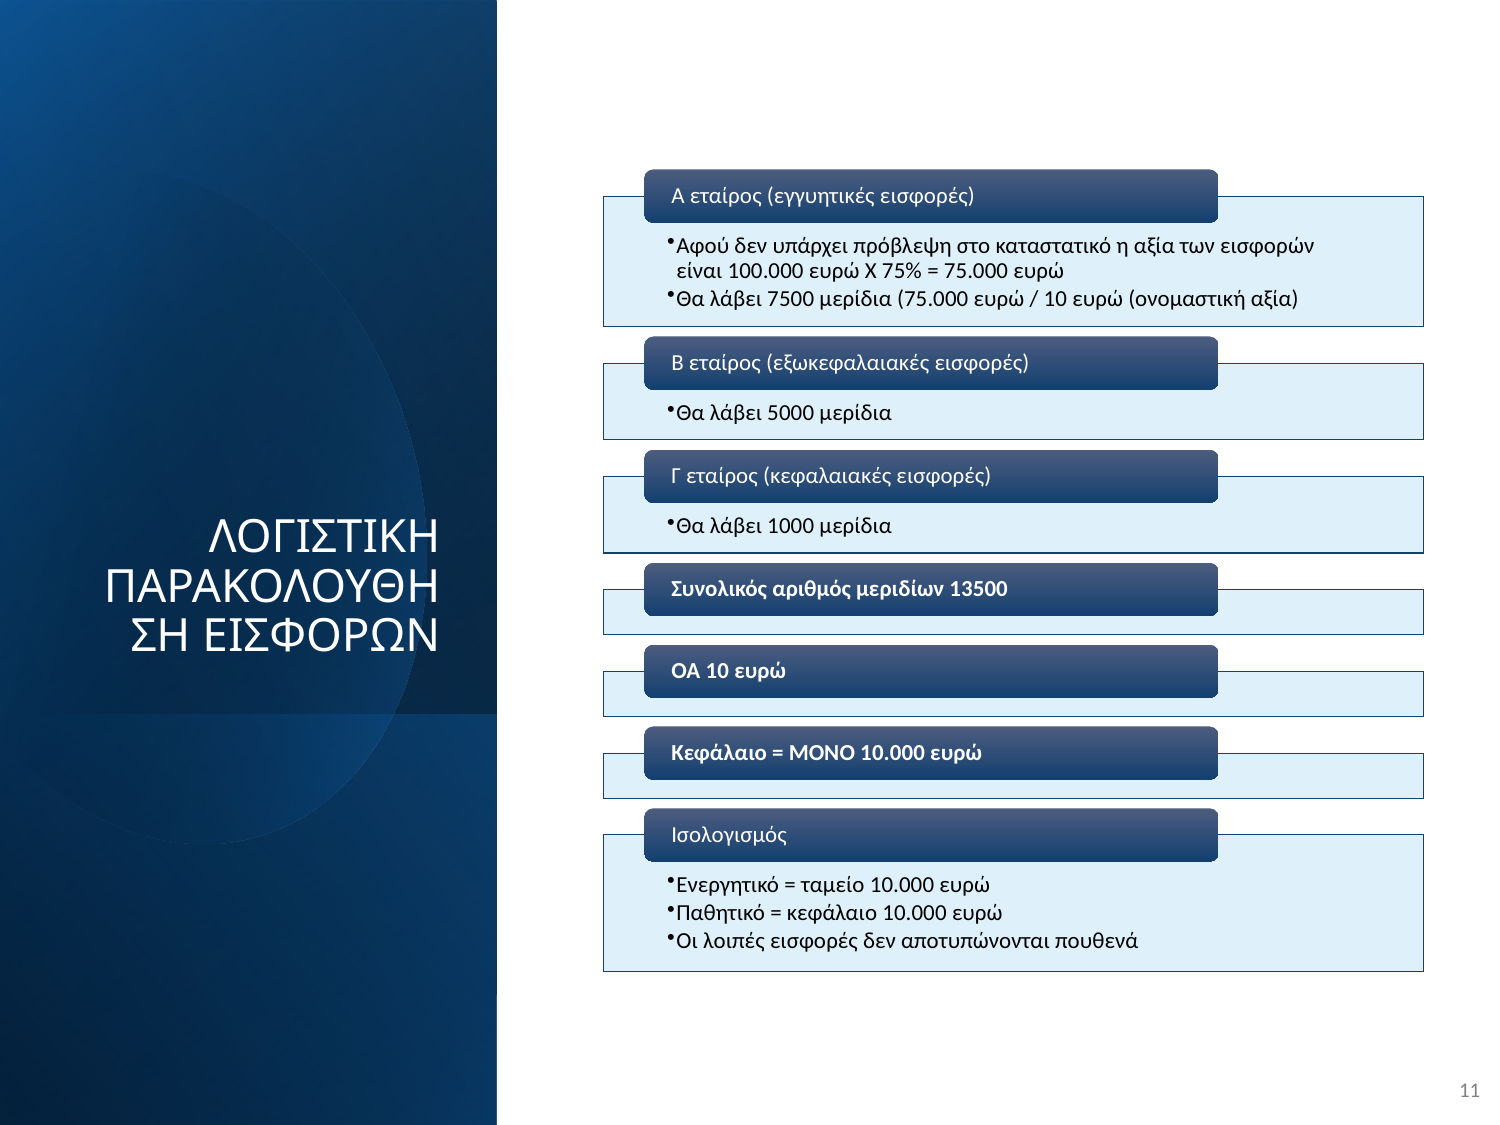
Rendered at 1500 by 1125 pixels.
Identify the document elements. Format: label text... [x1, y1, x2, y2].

slide_number 11 [1440, 1058, 1496, 1119]
title ΛΟΓΙΣΤΙΚΗ ΠΑΡΑΚΟΛΟΥΘΗΣΗ ΕΙΣΦΟΡΩΝ [72, 276, 456, 670]
text_box [498, 0, 1500, 1125]
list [603, 123, 1424, 1018]
text_box [0, 0, 498, 1125]
